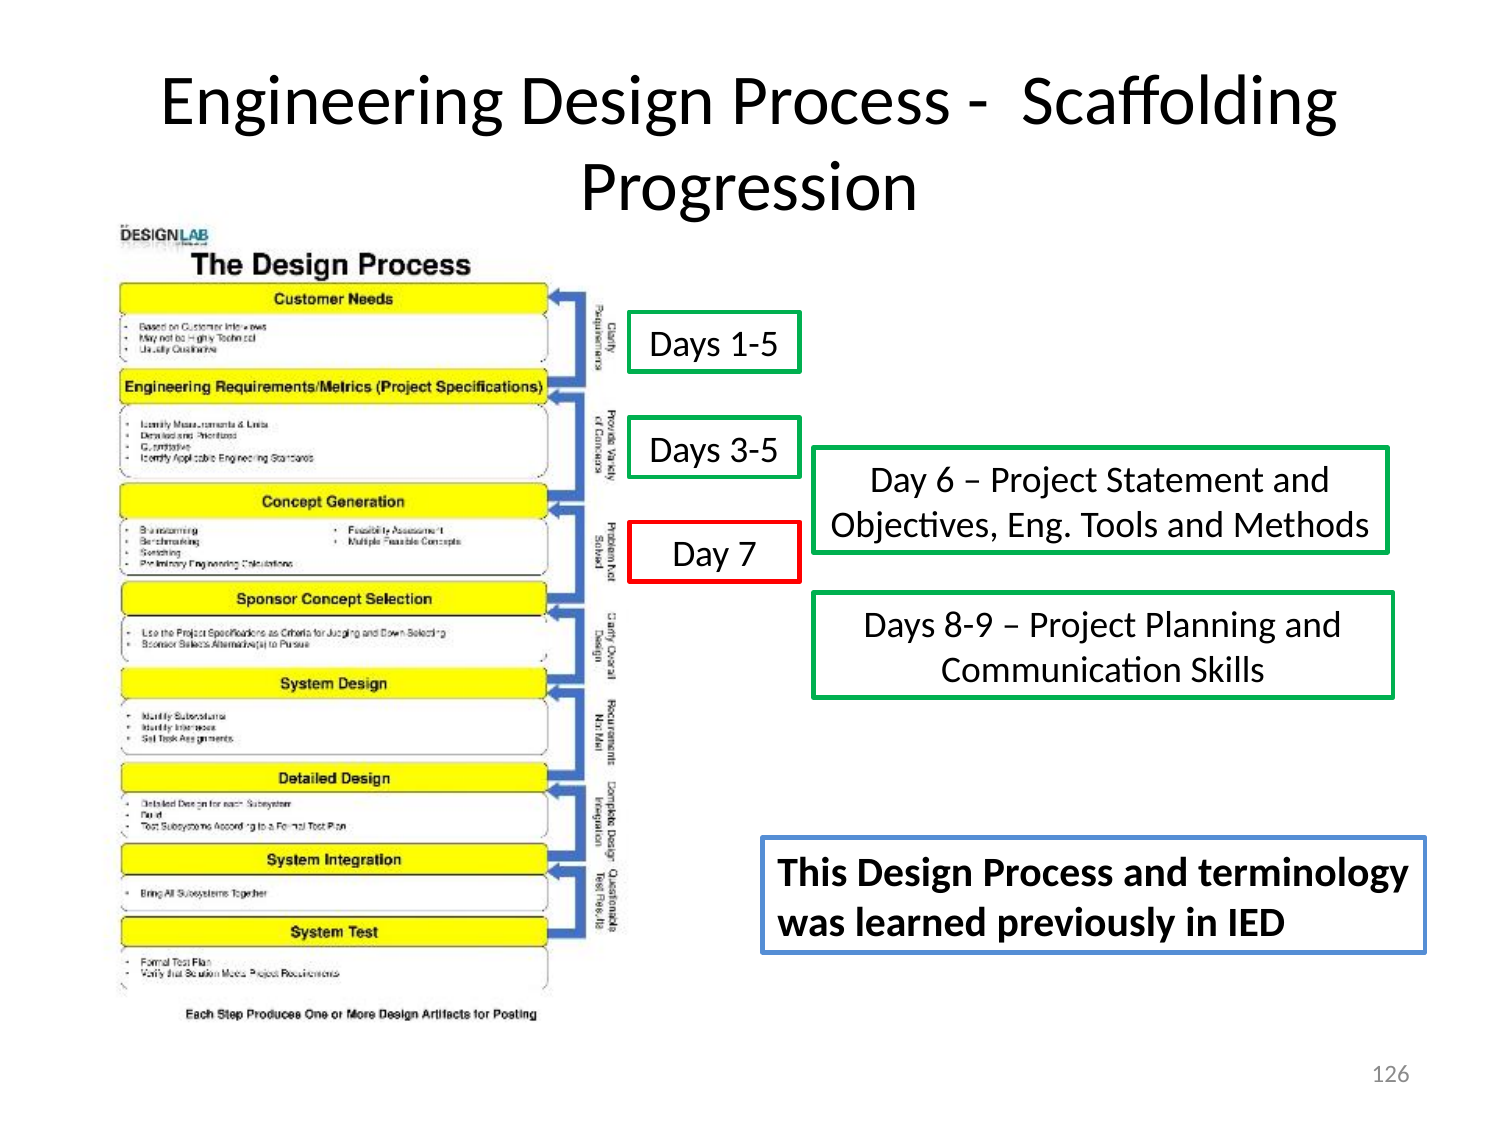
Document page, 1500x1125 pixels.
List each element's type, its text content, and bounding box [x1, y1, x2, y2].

title Engineering Design Process - Scaffolding Progression [75, 45, 1425, 233]
slide_number 126 [1074, 1042, 1425, 1103]
text_box Days 8-9 – Project Planning and Communication Skills [813, 592, 1393, 698]
text_box This Design Process and terminology was learned previously in IED [762, 837, 1425, 953]
text_box Day 6 – Project Statement and Objectives, Eng. Tools and Methods [813, 447, 1388, 553]
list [79, 185, 656, 1049]
text_box Days 1-5 [659, 311, 800, 372]
text_box Days 3-5 [659, 417, 800, 477]
text_box Day 7 [659, 521, 800, 582]
